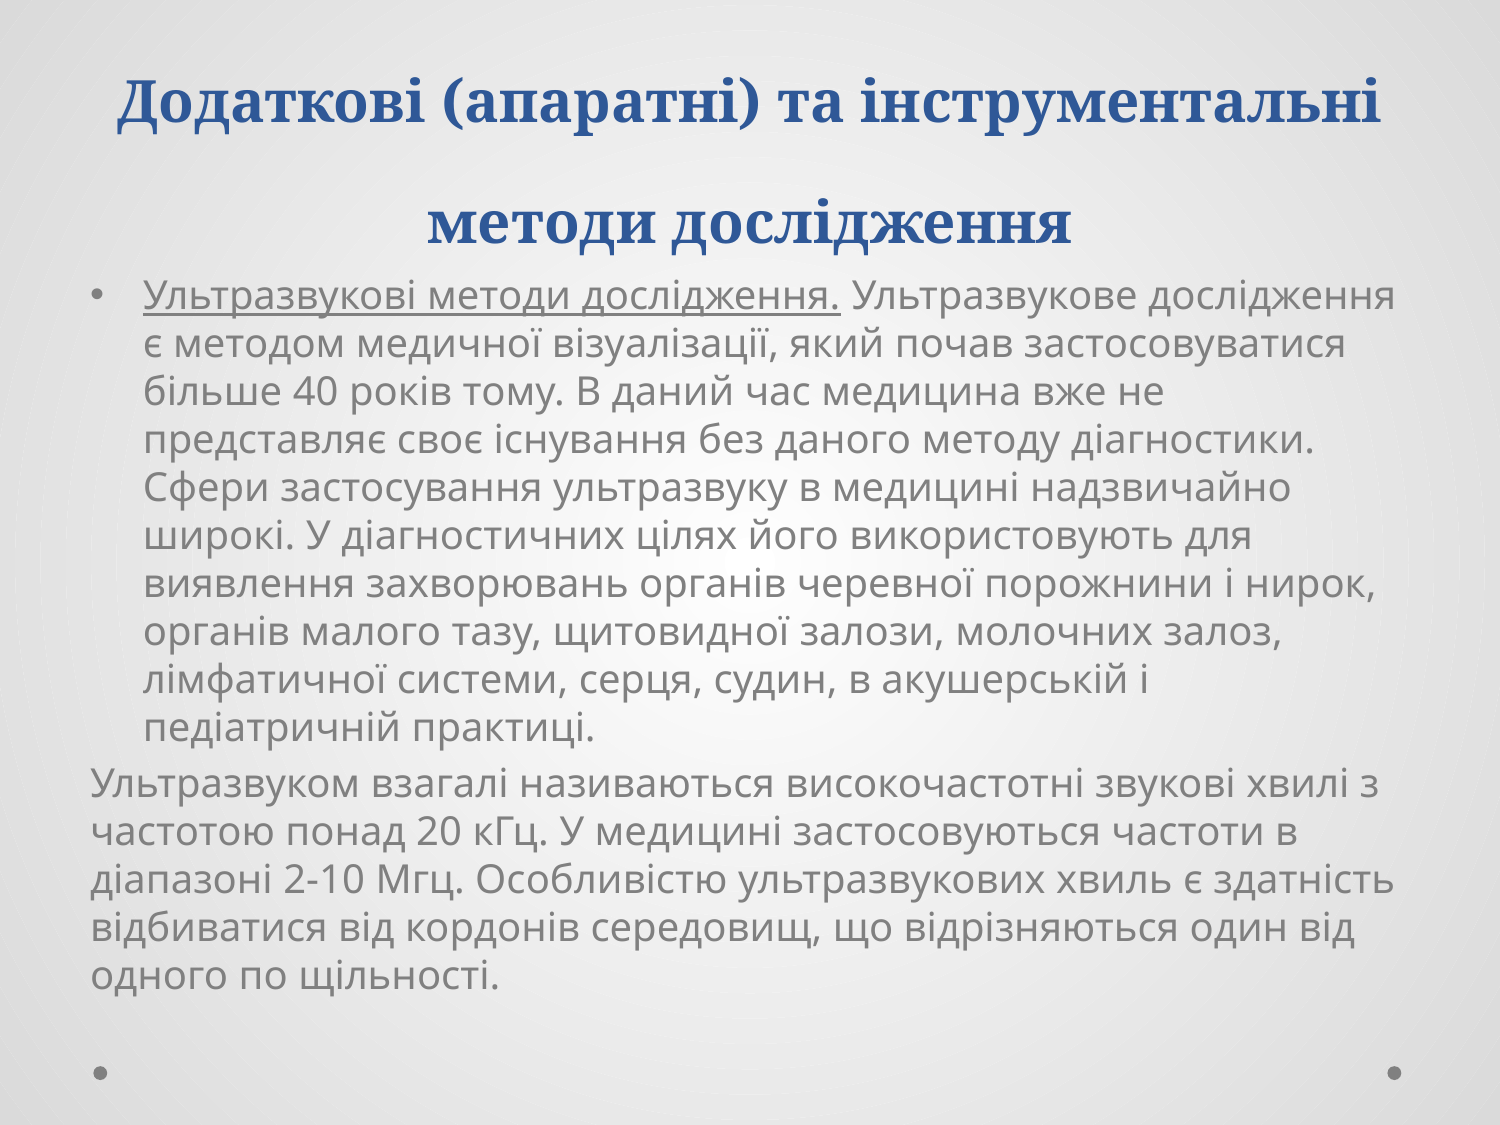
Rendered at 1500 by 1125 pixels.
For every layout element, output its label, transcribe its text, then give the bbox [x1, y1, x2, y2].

title Додаткові (апаратні) та інструментальні методи дослідження [75, 0, 1425, 262]
list Ультразвукові методи дослідження. Ультразвукове дослідження є методом медичної візуалізації, який почав застосовуватися більше 40 років тому. В даний час медицина вже не представляє своє існування без даного методу діагностики. Сфери застосування ультразвуку в медицині надзвичайно широкі. У діагностичних цілях його використовують для виявлення захворювань органів черевної порожнини і нирок, органів малого тазу, щитовидної залози, молочних залоз, лімфатичної системи, серця, судин, в акушерській і педіатричній практиці. Ультразвуком взагалі називаються високочастотні звукові хвилі з частотою понад 20 кГц. У медицині застосовуються частоти в діапазоні 2-10 Мгц. Особливістю ультразвукових хвиль є здатність відбиватися від кордонів середовищ, що відрізняються один від одного по щільності. [75, 262, 1425, 1005]
